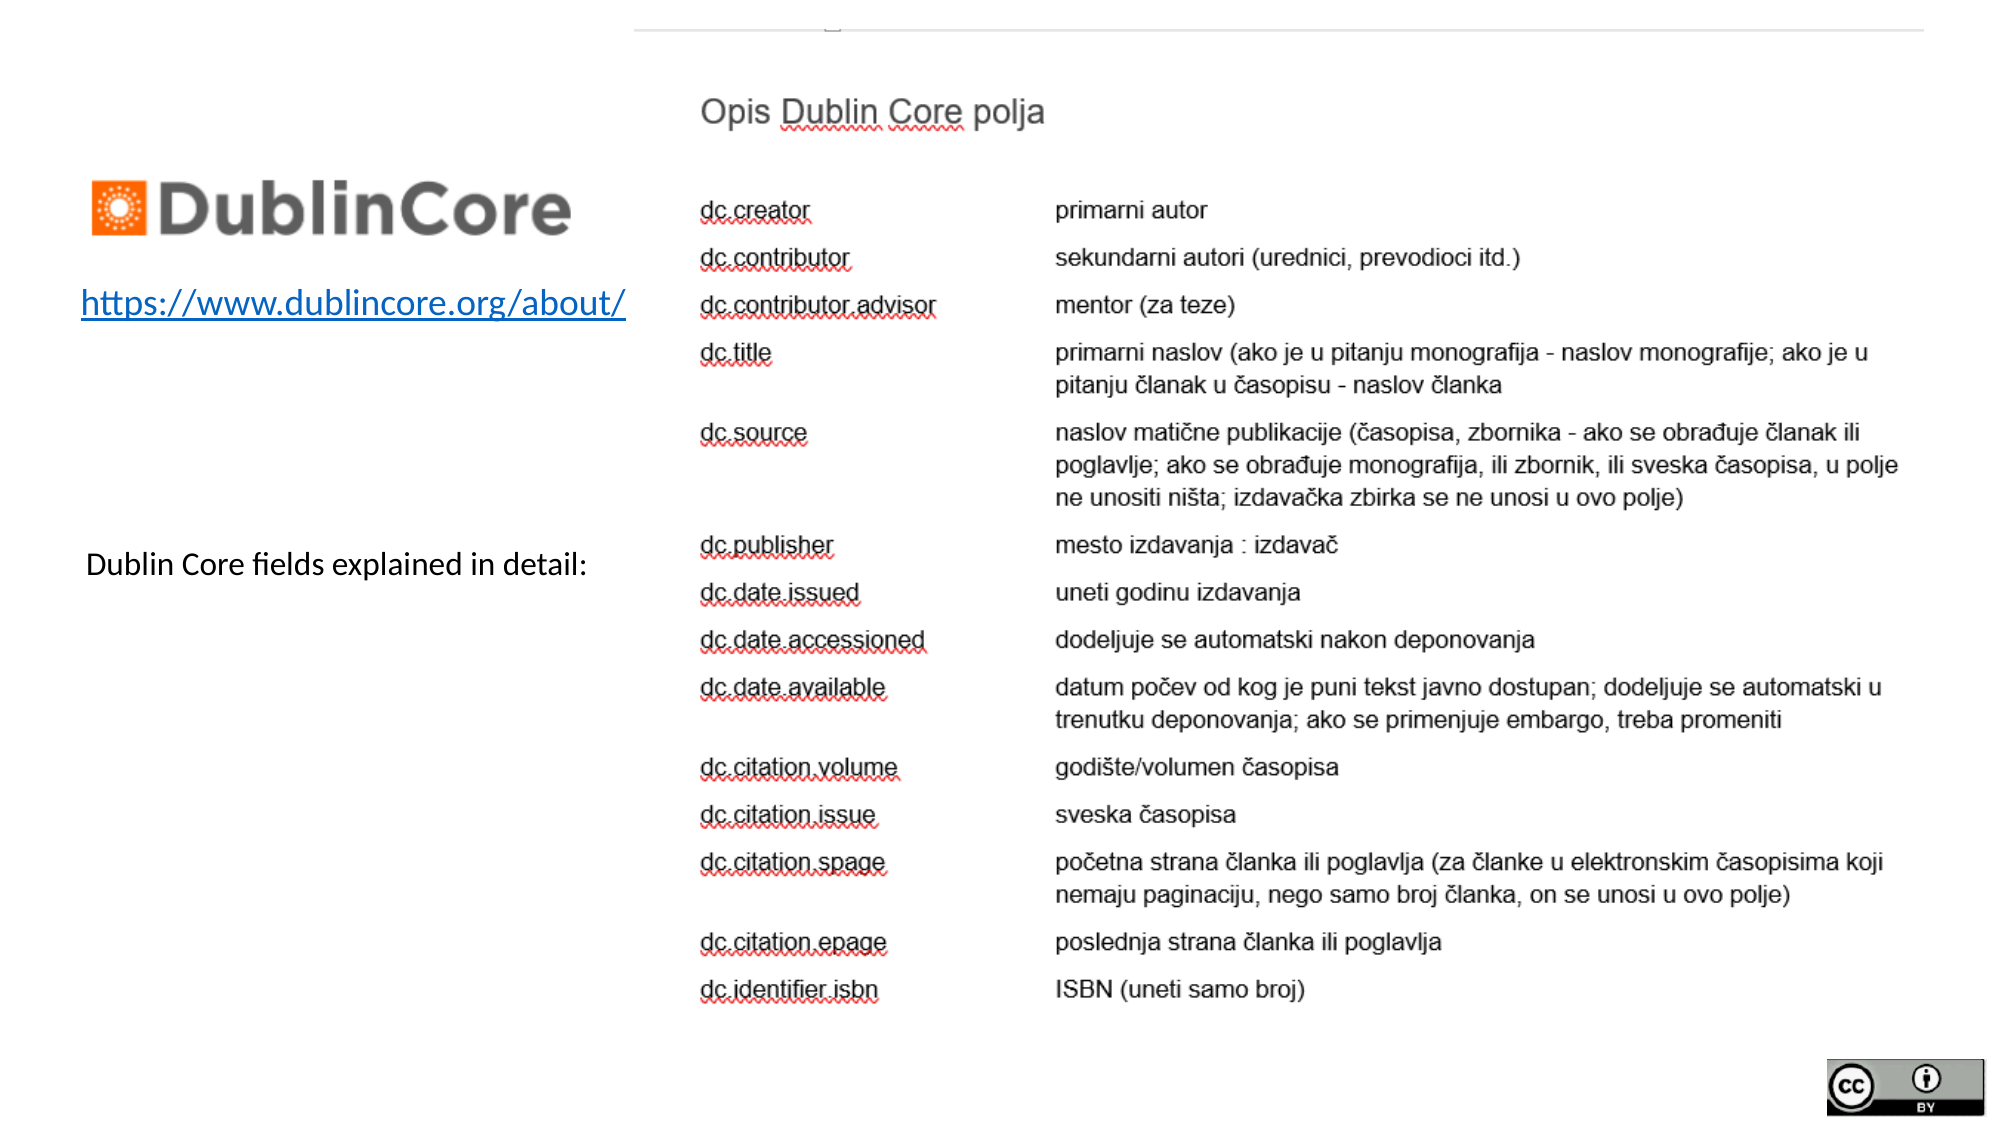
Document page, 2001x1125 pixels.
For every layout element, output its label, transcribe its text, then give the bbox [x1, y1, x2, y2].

text_box https://www.dublincore.org/about/ [65, 272, 634, 331]
text_box Dublin Core fields explained in detail: [70, 527, 618, 597]
picture [1809, 1038, 1987, 1117]
picture [0, 29, 1924, 1023]
